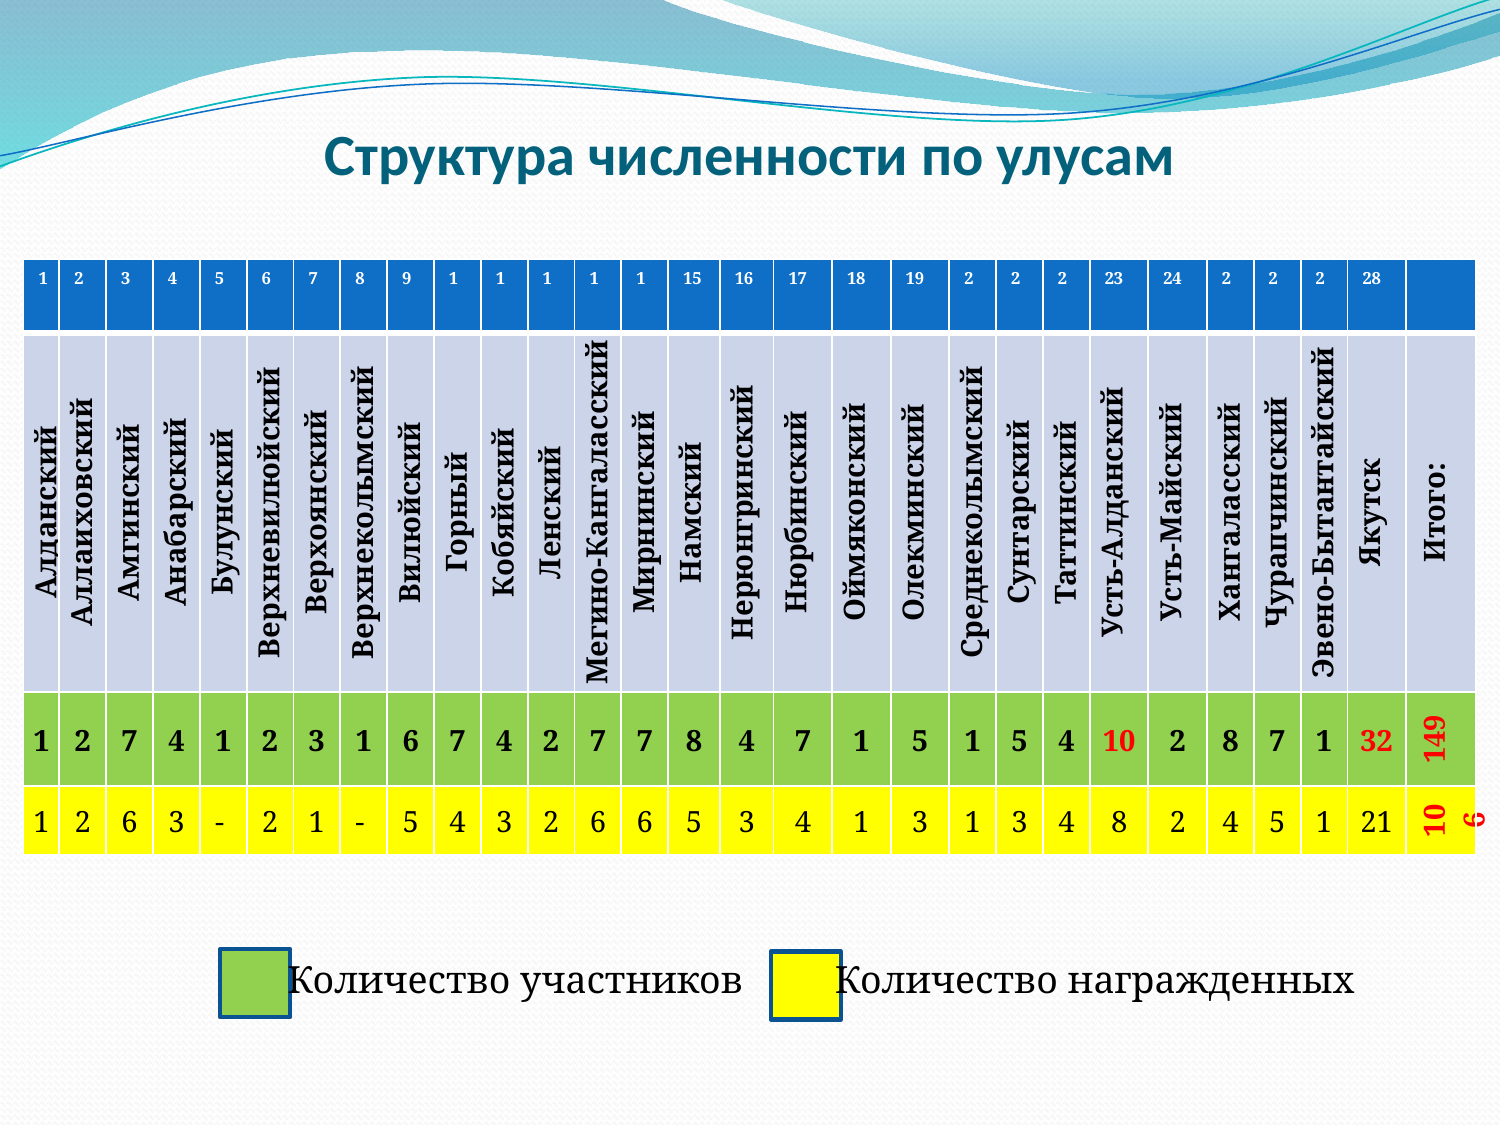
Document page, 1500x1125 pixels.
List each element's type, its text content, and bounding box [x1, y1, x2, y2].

table_cell 6 [622, 787, 667, 854]
table_cell 1 [833, 787, 890, 854]
table_cell - [341, 787, 386, 854]
table_cell Усть-Алданский [1091, 336, 1147, 691]
table_cell Вилюйский [388, 336, 433, 691]
table_cell 10 [1091, 693, 1147, 785]
table_cell 1 [1302, 787, 1347, 854]
table_header 27 [1302, 260, 1347, 330]
table_cell Сунтарский [997, 336, 1042, 691]
table_cell 1 [1302, 693, 1347, 785]
table_cell 1 [294, 787, 339, 854]
table_cell 2 [248, 693, 293, 785]
table_cell 4 [482, 693, 527, 785]
table_cell Мирнинский [622, 336, 667, 691]
table_header 12 [529, 260, 574, 330]
table_cell Булунский [201, 336, 246, 691]
table_cell 106 [1407, 787, 1475, 854]
table_cell Верхоянский [294, 336, 339, 691]
table_cell Кобяйский [482, 336, 527, 691]
table_cell 3 [997, 787, 1042, 854]
table_cell Ленский [529, 336, 574, 691]
table_cell 32 [1348, 693, 1405, 785]
table_cell 7 [774, 693, 831, 785]
table_cell 7 [575, 693, 620, 785]
table_cell - [201, 787, 246, 854]
table_cell Аллаиховский [60, 336, 105, 691]
table_cell Олекминский [892, 336, 948, 691]
table_cell 6 [575, 787, 620, 854]
table_cell 149 [1407, 693, 1475, 785]
table_cell 2 [529, 693, 574, 785]
table_header 18 [833, 260, 890, 330]
table_cell 4 [1208, 787, 1253, 854]
table_cell Верхнеколымский [341, 336, 386, 691]
table_header 21 [997, 260, 1042, 330]
table_cell 1 [950, 787, 995, 854]
table_header 17 [774, 260, 831, 330]
table_header 3 [107, 260, 152, 330]
table_cell 1 [201, 693, 246, 785]
table_cell 5 [1255, 787, 1300, 854]
table_cell Среднеколымский [950, 336, 995, 691]
table_cell 5 [892, 693, 948, 785]
table_cell 7 [435, 693, 480, 785]
table_cell 2 [1149, 787, 1206, 854]
table_cell Таттинский [1044, 336, 1089, 691]
table_header 6 [248, 260, 293, 330]
table_cell 4 [154, 693, 199, 785]
table_cell 5 [388, 787, 433, 854]
table_header 9 [388, 260, 433, 330]
table_header 22 [1044, 260, 1089, 330]
table_header 5 [201, 260, 246, 330]
table_header 11 [482, 260, 527, 330]
table_cell 4 [721, 693, 773, 785]
table_cell Алданский [24, 336, 58, 691]
table_cell 1 [833, 693, 890, 785]
table_cell Хангаласский [1208, 336, 1253, 691]
table_header 20 [950, 260, 995, 330]
table_cell 7 [622, 693, 667, 785]
table_cell 7 [1255, 693, 1300, 785]
table_header 8 [341, 260, 386, 330]
table_cell 7 [107, 693, 152, 785]
table_header 4 [154, 260, 199, 330]
table_cell Итого: [1407, 336, 1475, 691]
table_header 28 [1348, 260, 1405, 330]
table_cell 6 [388, 693, 433, 785]
table_cell 3 [154, 787, 199, 854]
table_cell Чурапчинский [1255, 336, 1300, 691]
table_cell Оймяконский [833, 336, 890, 691]
table_cell 1 [24, 787, 58, 854]
table_header 16 [721, 260, 773, 330]
table_cell Амгинский [107, 336, 152, 691]
table_cell Горный [435, 336, 480, 691]
table_cell 5 [669, 787, 719, 854]
table_cell 4 [774, 787, 831, 854]
table_cell 4 [1044, 693, 1089, 785]
table_header 19 [892, 260, 948, 330]
table_header 15 [669, 260, 719, 330]
table_header 25 [1208, 260, 1253, 330]
table_cell 8 [669, 693, 719, 785]
table_cell 2 [60, 787, 105, 854]
table_header 23 [1091, 260, 1147, 330]
table_cell 8 [1091, 787, 1147, 854]
table_cell 21 [1348, 787, 1405, 854]
table_cell 2 [60, 693, 105, 785]
table_header 10 [435, 260, 480, 330]
table_cell Нерюнгринский [721, 336, 773, 691]
table_cell 3 [892, 787, 948, 854]
table_header 2 [60, 260, 105, 330]
table_cell Верхневилюйский [248, 336, 293, 691]
table_cell 3 [721, 787, 773, 854]
table_cell Нюрбинский [774, 336, 831, 691]
table_cell Мегино-Кангаласский [575, 336, 620, 691]
table_cell Намский [669, 336, 719, 691]
table_header 24 [1149, 260, 1206, 330]
table_cell 2 [1149, 693, 1206, 785]
table_header 26 [1255, 260, 1300, 330]
table_cell Эвено-Бытантайский [1302, 336, 1347, 691]
table_cell 1 [341, 693, 386, 785]
table_cell 1 [24, 693, 58, 785]
table_cell 3 [482, 787, 527, 854]
table_cell 5 [997, 693, 1042, 785]
table_cell Анабарский [154, 336, 199, 691]
table_cell 8 [1208, 693, 1253, 785]
table_header 13 [575, 260, 620, 330]
table_cell 3 [294, 693, 339, 785]
table_cell 4 [1044, 787, 1089, 854]
table_header 7 [294, 260, 339, 330]
table_header 1. [24, 260, 58, 330]
table_cell 6 [107, 787, 152, 854]
table_cell 2 [248, 787, 293, 854]
table_cell 2 [529, 787, 574, 854]
table_cell Усть-Майский [1149, 336, 1206, 691]
table_cell 1 [950, 693, 995, 785]
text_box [219, 948, 1326, 1020]
table_cell Якутск [1348, 336, 1405, 691]
table_header 14 [622, 260, 667, 330]
table_header [1407, 260, 1475, 330]
title Структура численности по улусам [75, 68, 1425, 188]
table_cell 4 [435, 787, 480, 854]
